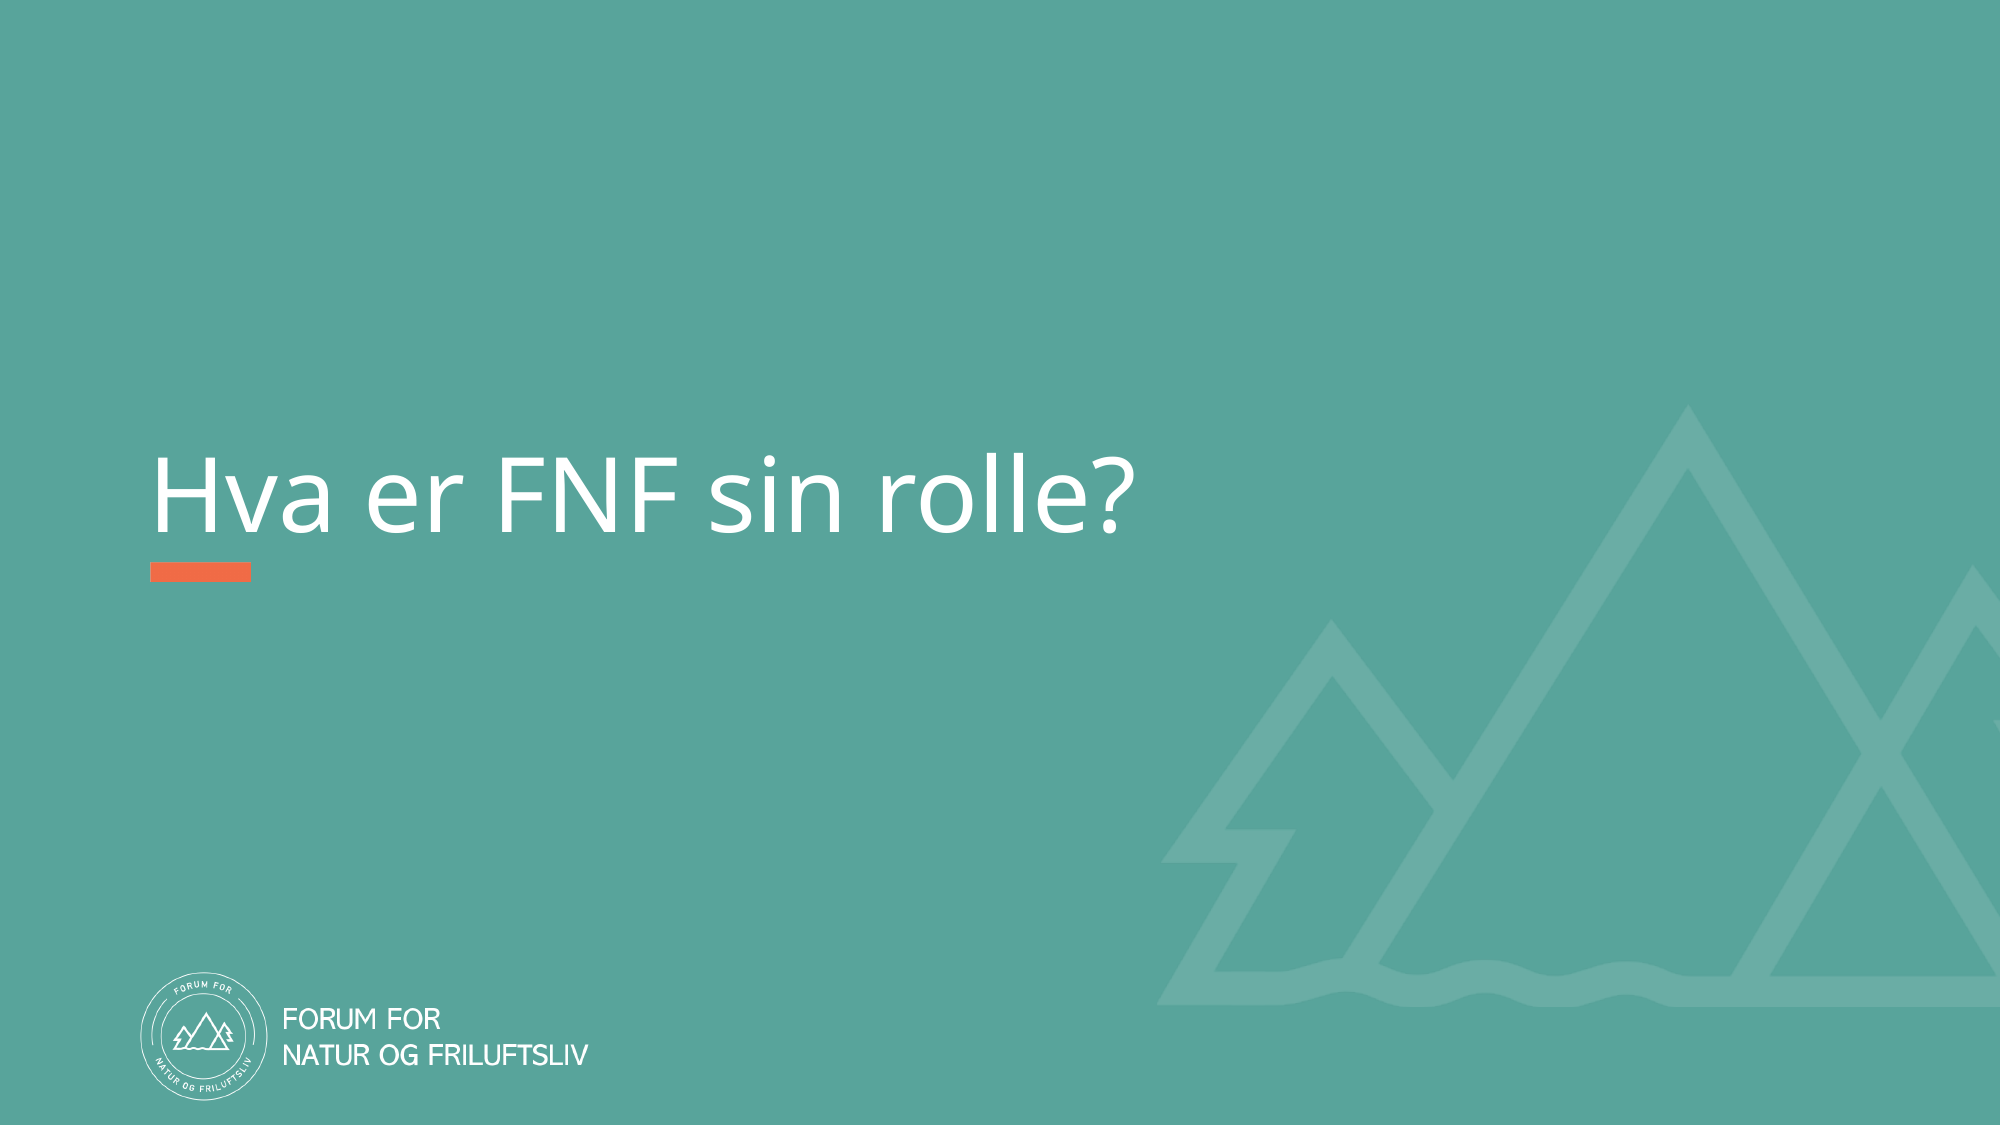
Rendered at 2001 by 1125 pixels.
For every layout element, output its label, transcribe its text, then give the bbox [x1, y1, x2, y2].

picture [151, 563, 251, 582]
picture [132, 968, 597, 1107]
title Hva er FNF sin rolle? [133, 332, 1863, 563]
